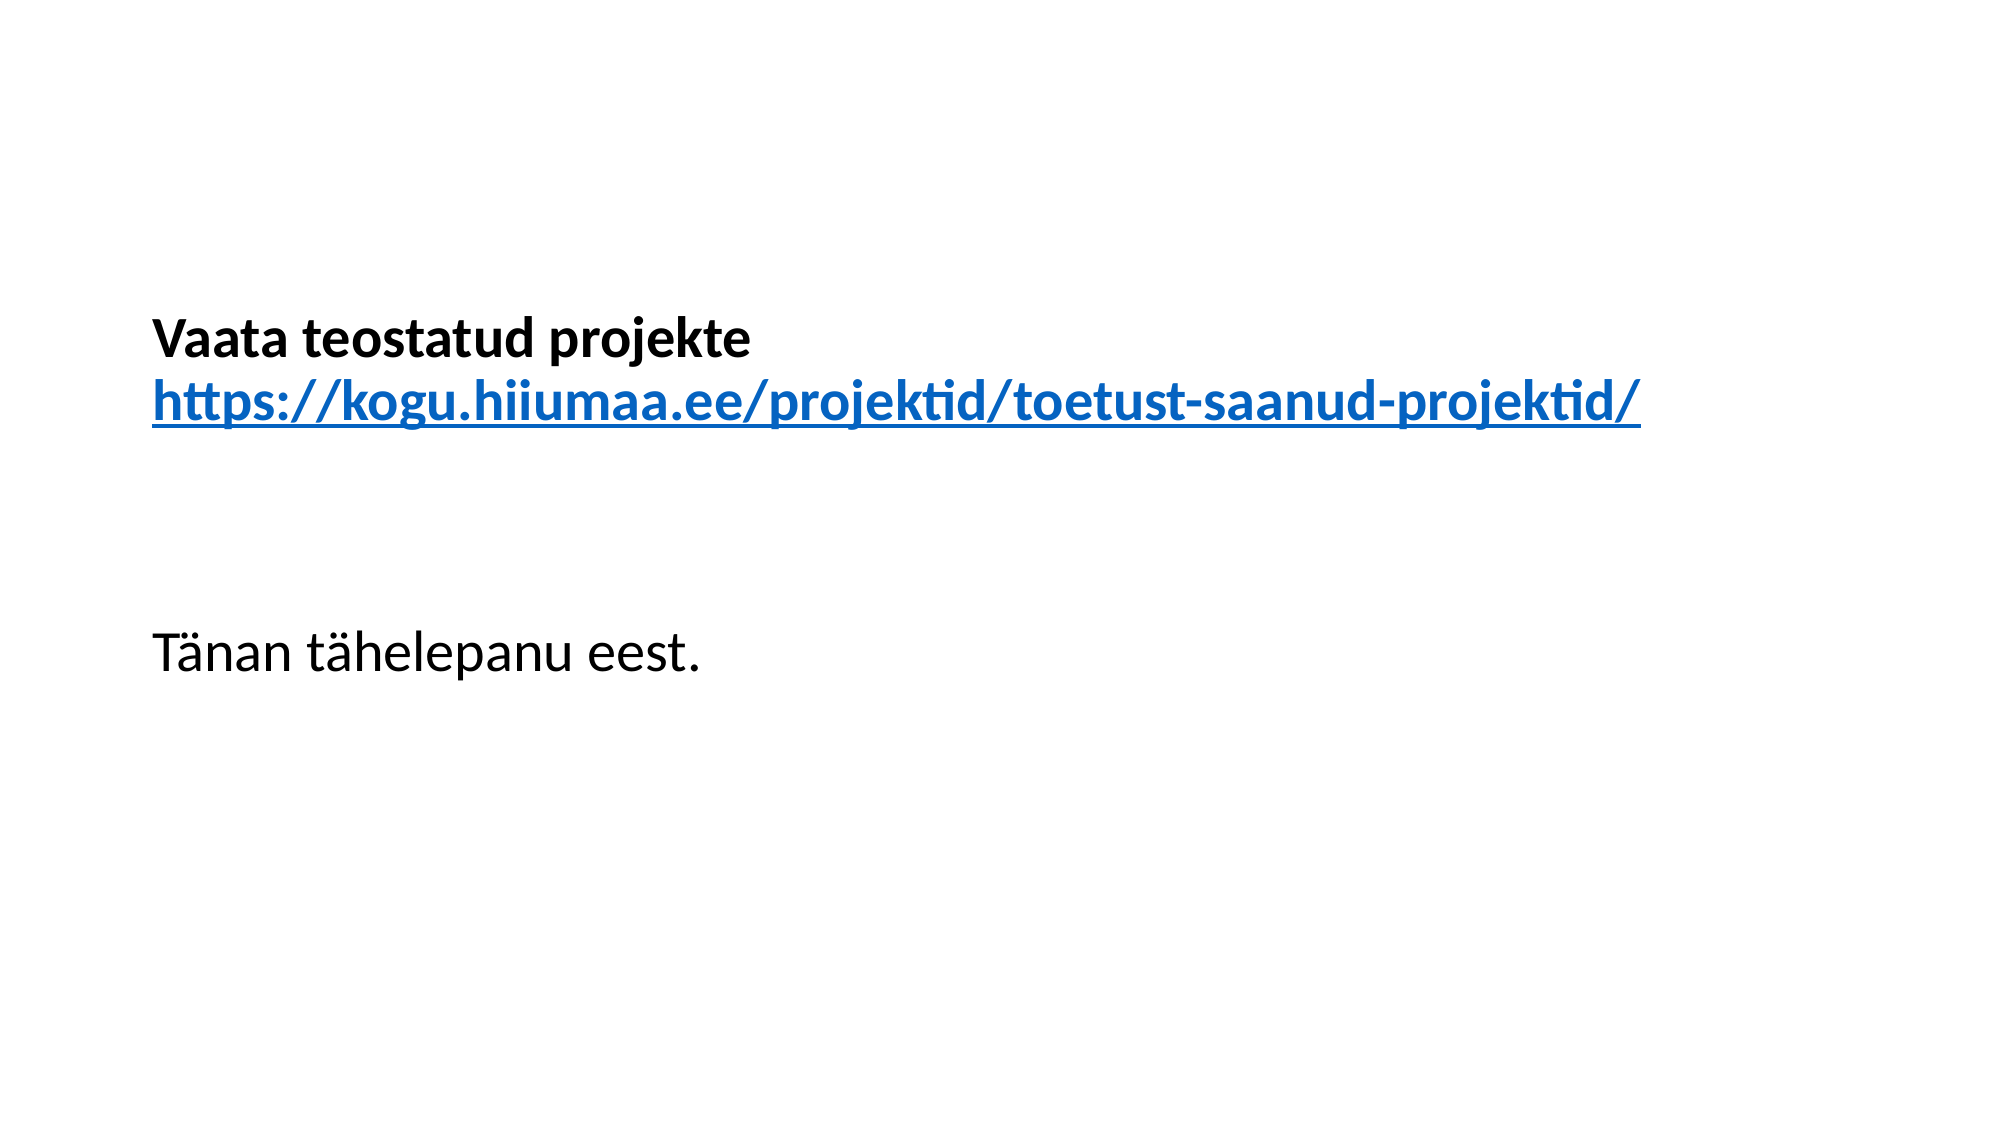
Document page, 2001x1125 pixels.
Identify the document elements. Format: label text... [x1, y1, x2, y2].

list Vaata teostatud projekte https://kogu.hiiumaa.ee/projektid/toetust-saanud-projektid/ Tänan tähelepanu eest. [137, 299, 1863, 1014]
